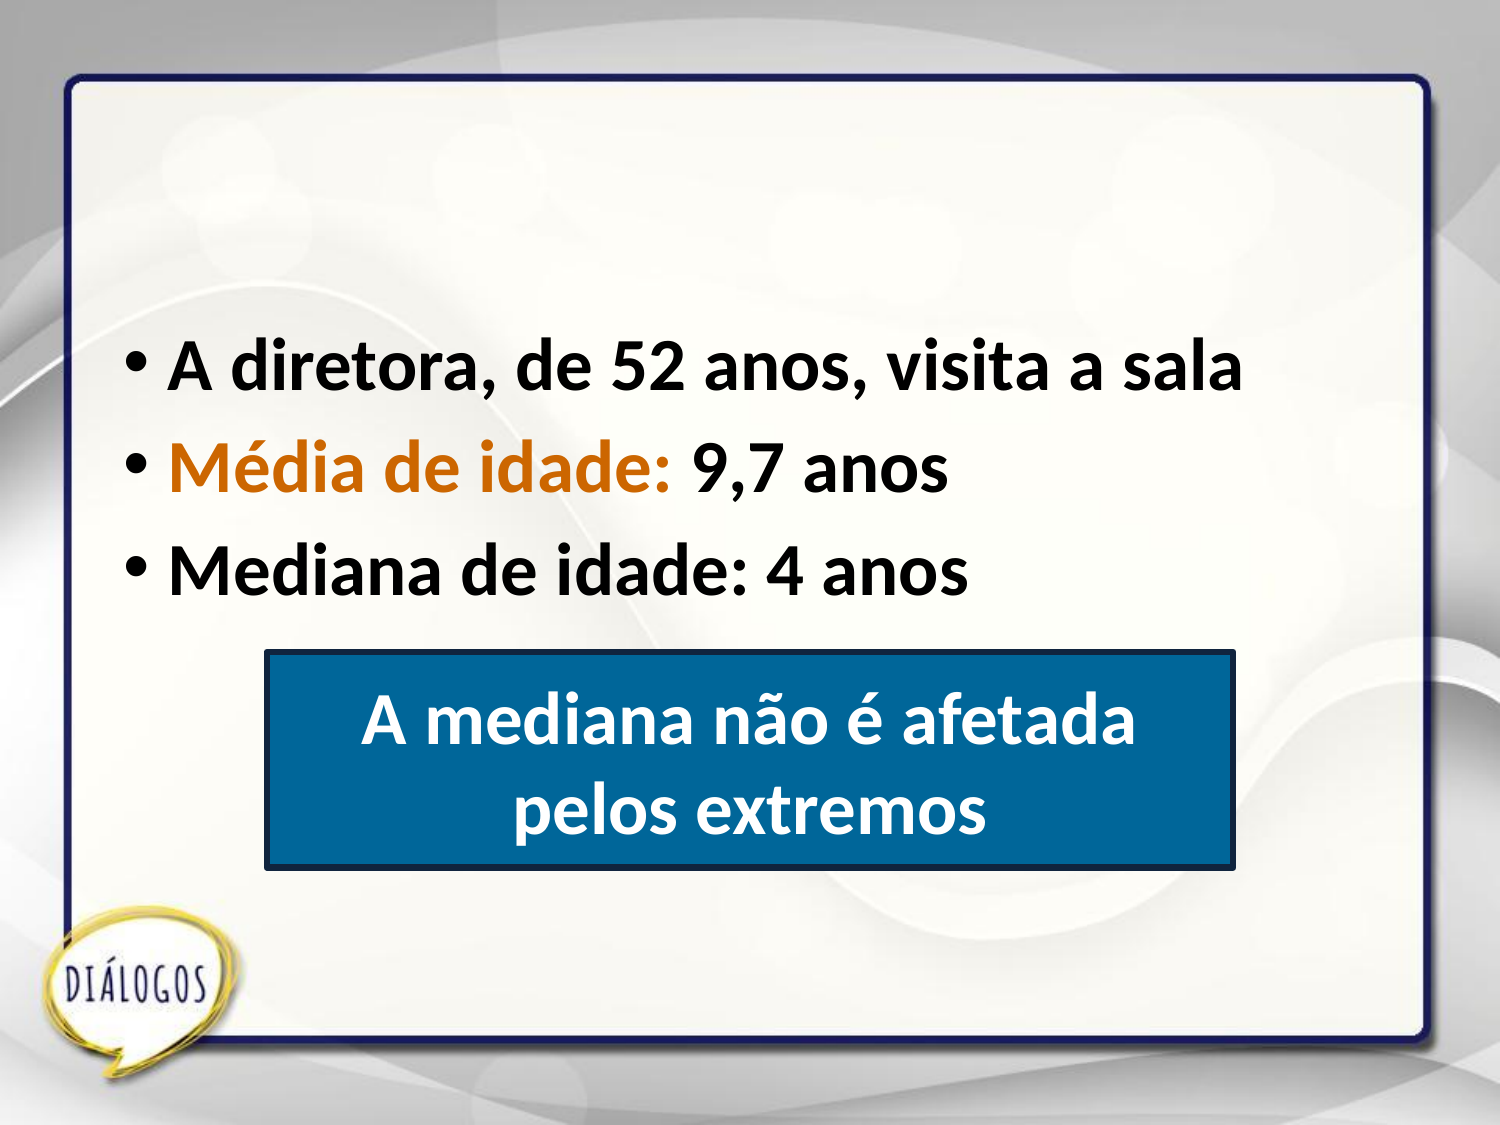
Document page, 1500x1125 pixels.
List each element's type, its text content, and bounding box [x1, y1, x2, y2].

picture [0, 0, 1500, 1125]
text_box A mediana não é afetada pelos extremos [266, 651, 1234, 868]
text_box A diretora, de 52 anos, visita a sala Média de idade: 9,7 anos Mediana de idade: 4 anos [108, 307, 1261, 618]
